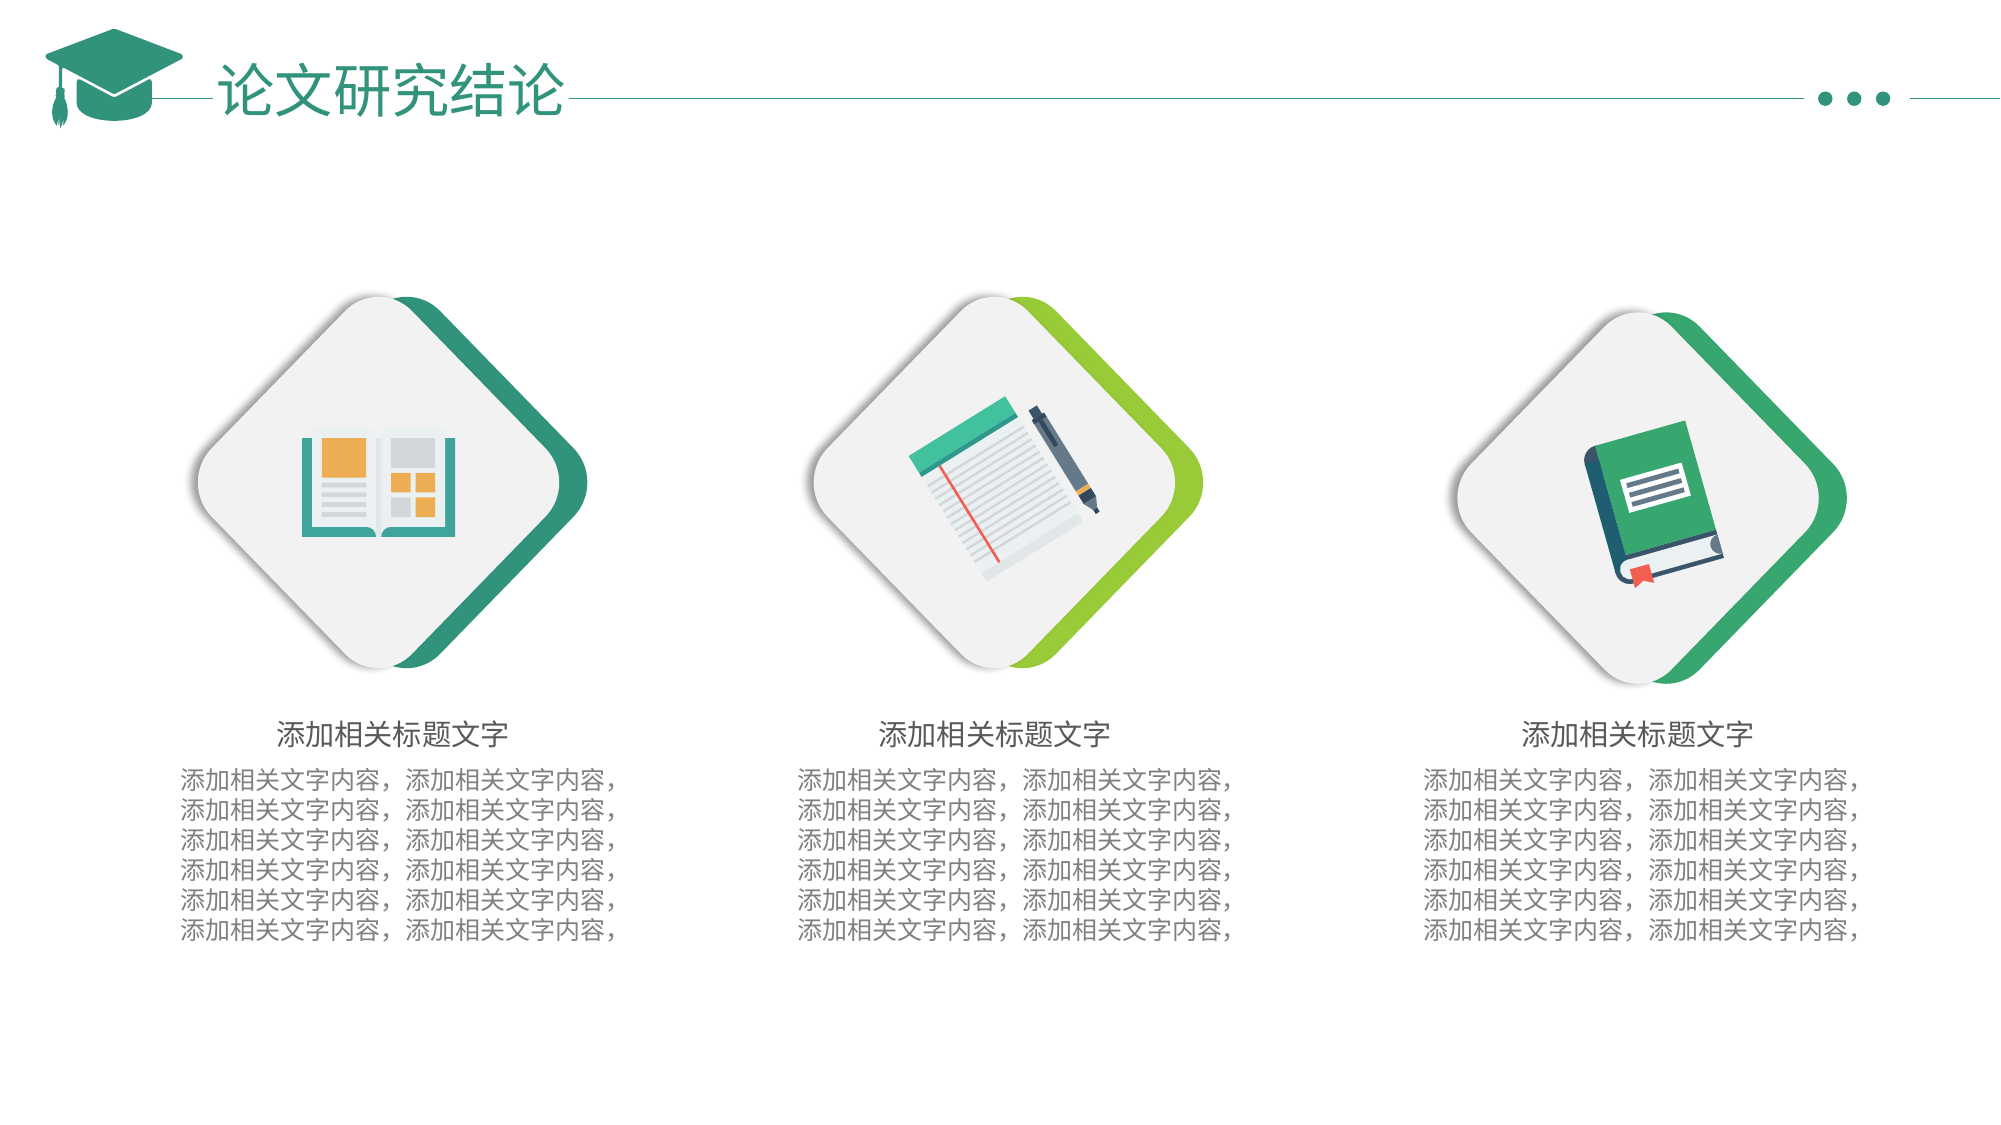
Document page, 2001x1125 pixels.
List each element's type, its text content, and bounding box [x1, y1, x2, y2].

text_box 论文研究结论 [201, 25, 582, 91]
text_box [178, 716, 634, 947]
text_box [83, 91, 2000, 106]
text_box 论文研究结论 [201, 106, 582, 132]
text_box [1457, 312, 1847, 684]
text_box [1421, 716, 1876, 947]
text_box [45, 29, 183, 129]
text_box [795, 716, 1250, 947]
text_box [197, 296, 588, 669]
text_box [813, 296, 1204, 669]
